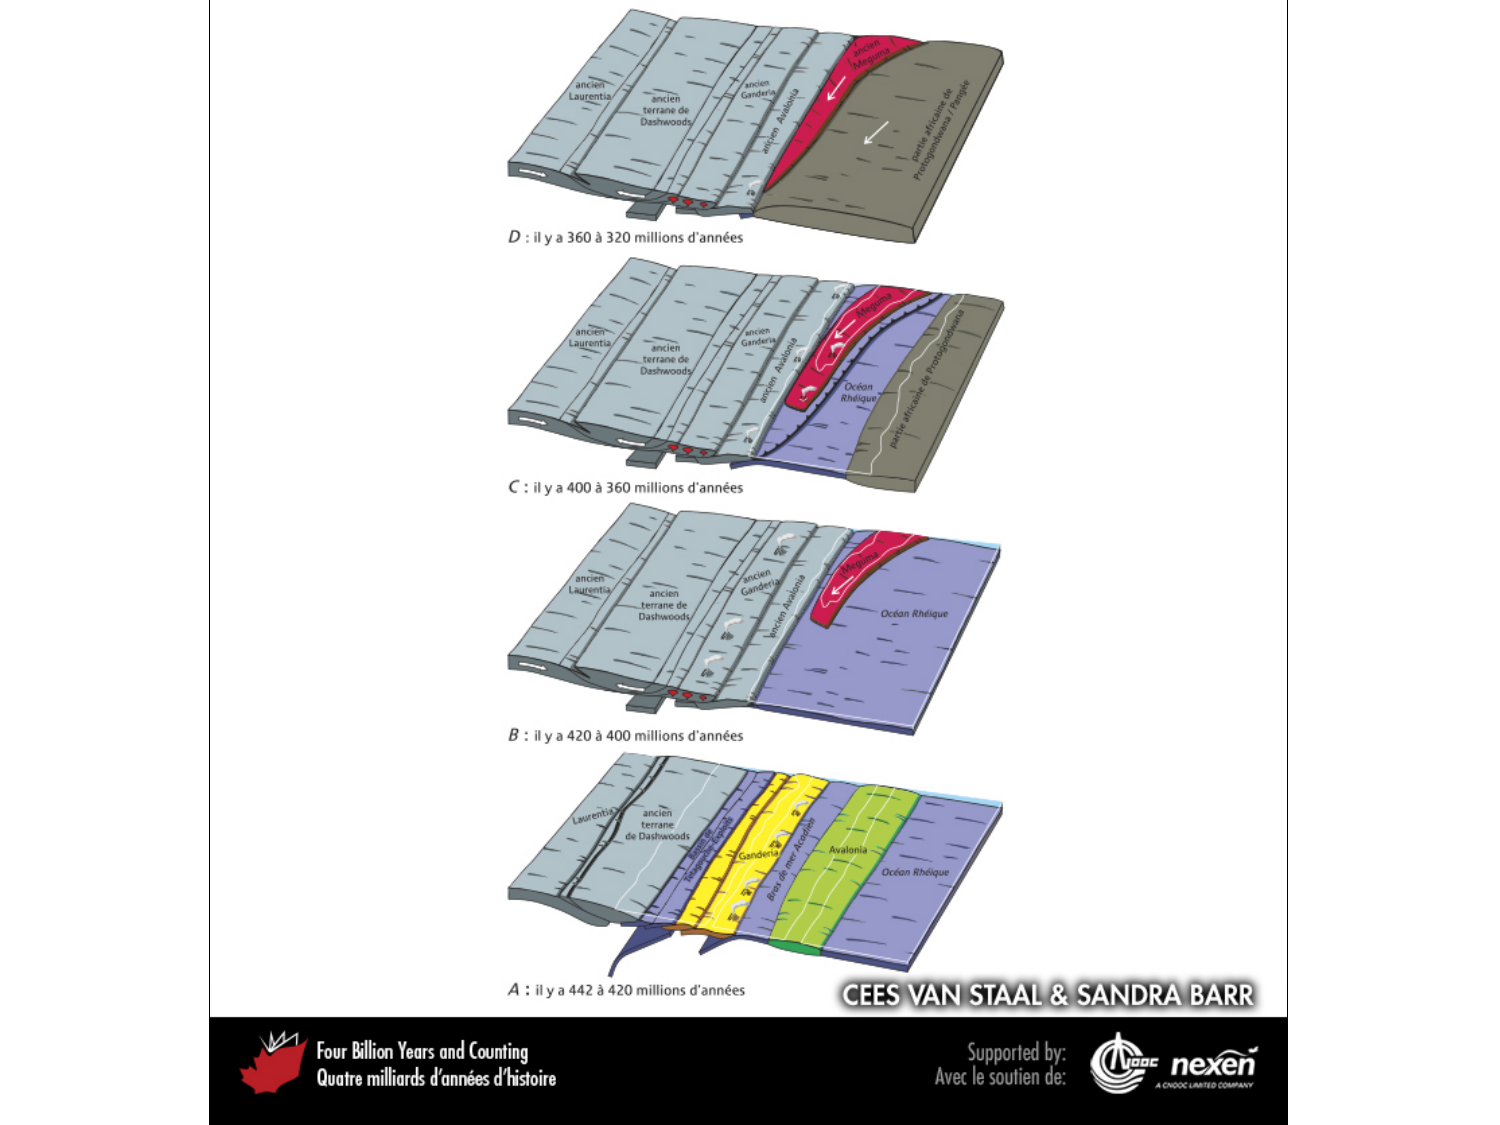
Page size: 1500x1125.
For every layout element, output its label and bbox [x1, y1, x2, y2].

picture [210, 0, 1288, 1125]
